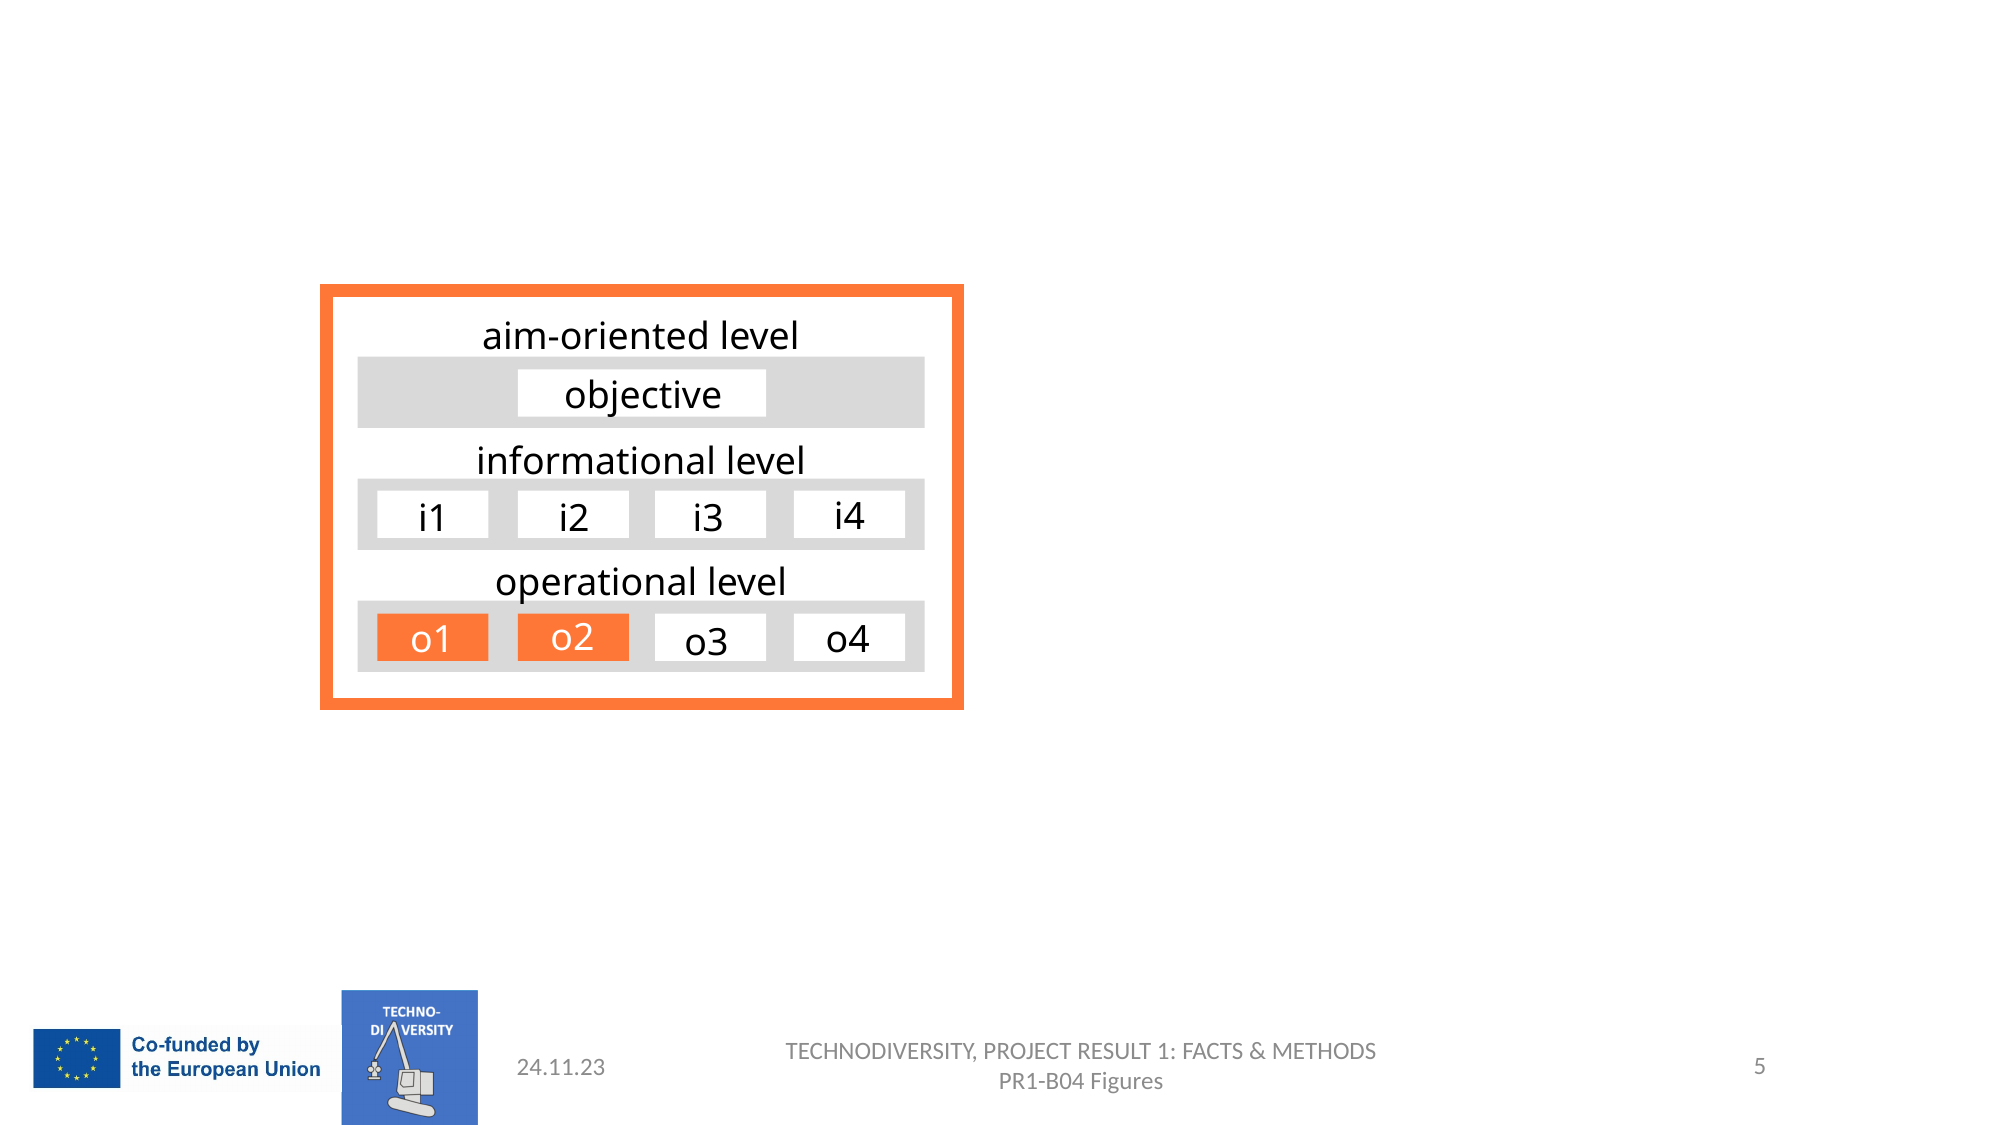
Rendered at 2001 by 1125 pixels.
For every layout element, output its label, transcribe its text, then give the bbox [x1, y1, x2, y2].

text_box [357, 356, 926, 429]
text_box o3 [651, 610, 762, 670]
text_box [762, 613, 767, 662]
text_box i2 [519, 486, 629, 547]
text_box objective [514, 363, 773, 424]
text_box operational level [357, 550, 925, 611]
text_box informational level [357, 429, 925, 490]
text_box o1 [377, 607, 487, 668]
text_box i3 [653, 486, 763, 547]
text_box [763, 490, 767, 539]
text_box [325, 289, 959, 705]
text_box o2 [517, 605, 628, 665]
picture [29, 990, 478, 1125]
text_box aim-oriented level [357, 304, 925, 365]
text_box [357, 600, 926, 673]
text_box i4 [794, 484, 905, 544]
text_box o4 [793, 608, 903, 668]
text_box i1 [379, 486, 489, 547]
text_box [357, 478, 926, 551]
